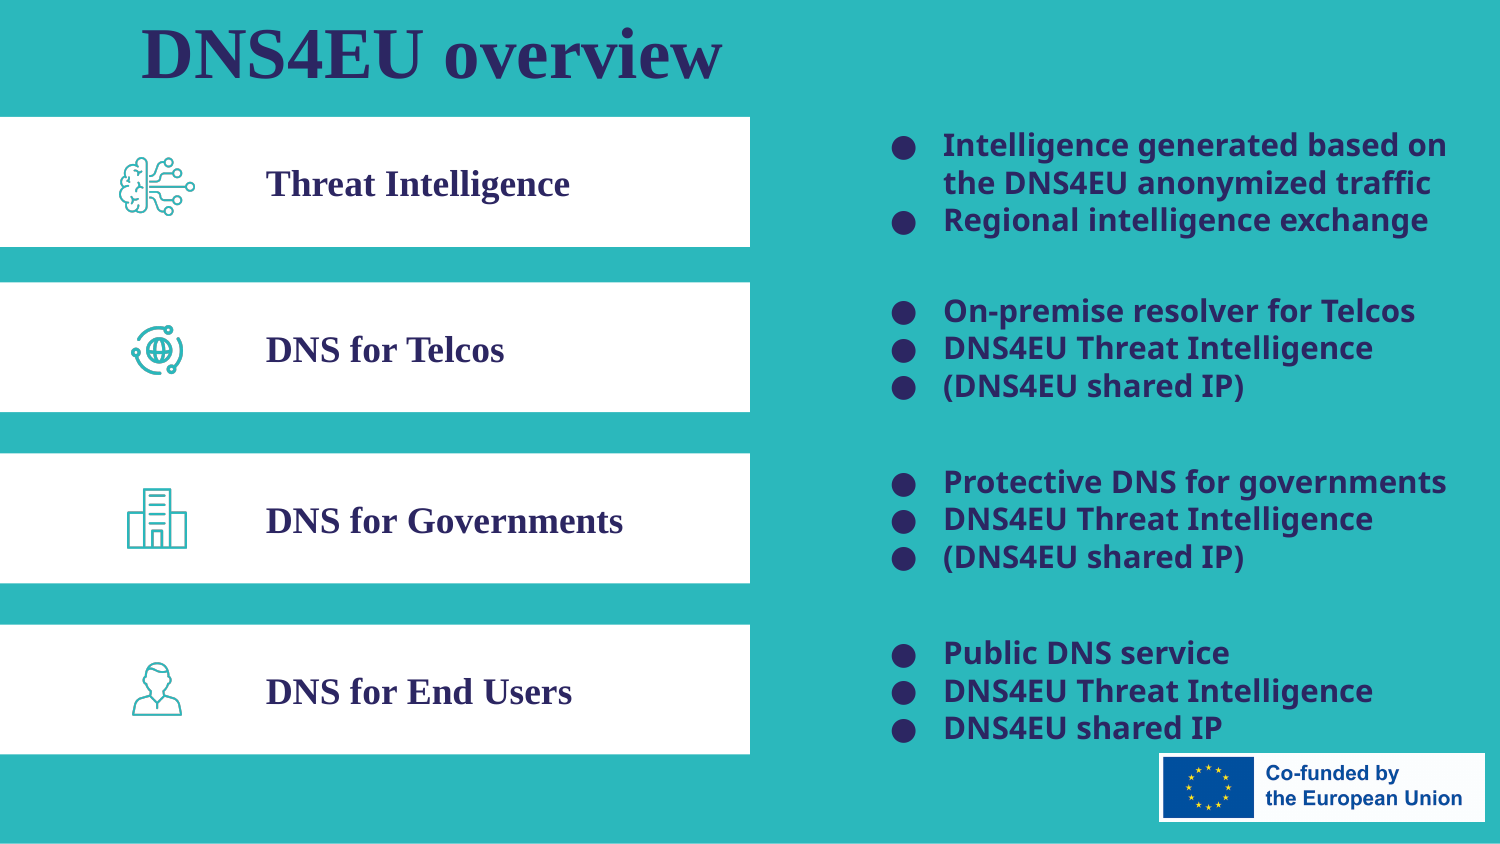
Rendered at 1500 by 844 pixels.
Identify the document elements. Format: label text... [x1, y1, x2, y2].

picture [132, 661, 182, 716]
list Threat Intelligence [0, 116, 750, 247]
title DNS4EU overview [141, 5, 1359, 91]
picture [1159, 753, 1485, 822]
list Intelligence generated based on the DNS4EU anonymized traffic Regional intelligence exchange [868, 116, 1465, 247]
list DNS for Governments [0, 453, 750, 584]
list Protective DNS for governments DNS4EU Threat Intelligence (DNS4EU shared IP) [868, 453, 1465, 584]
list DNS for Telcos [0, 282, 750, 413]
list Public DNS service DNS4EU Threat Intelligence DNS4EU shared IP [868, 624, 1465, 755]
picture [131, 325, 183, 375]
list DNS for End Users [0, 624, 750, 755]
picture [119, 156, 195, 216]
picture [126, 488, 188, 549]
list On-premise resolver for Telcos DNS4EU Threat Intelligence (DNS4EU shared IP) [868, 282, 1465, 413]
